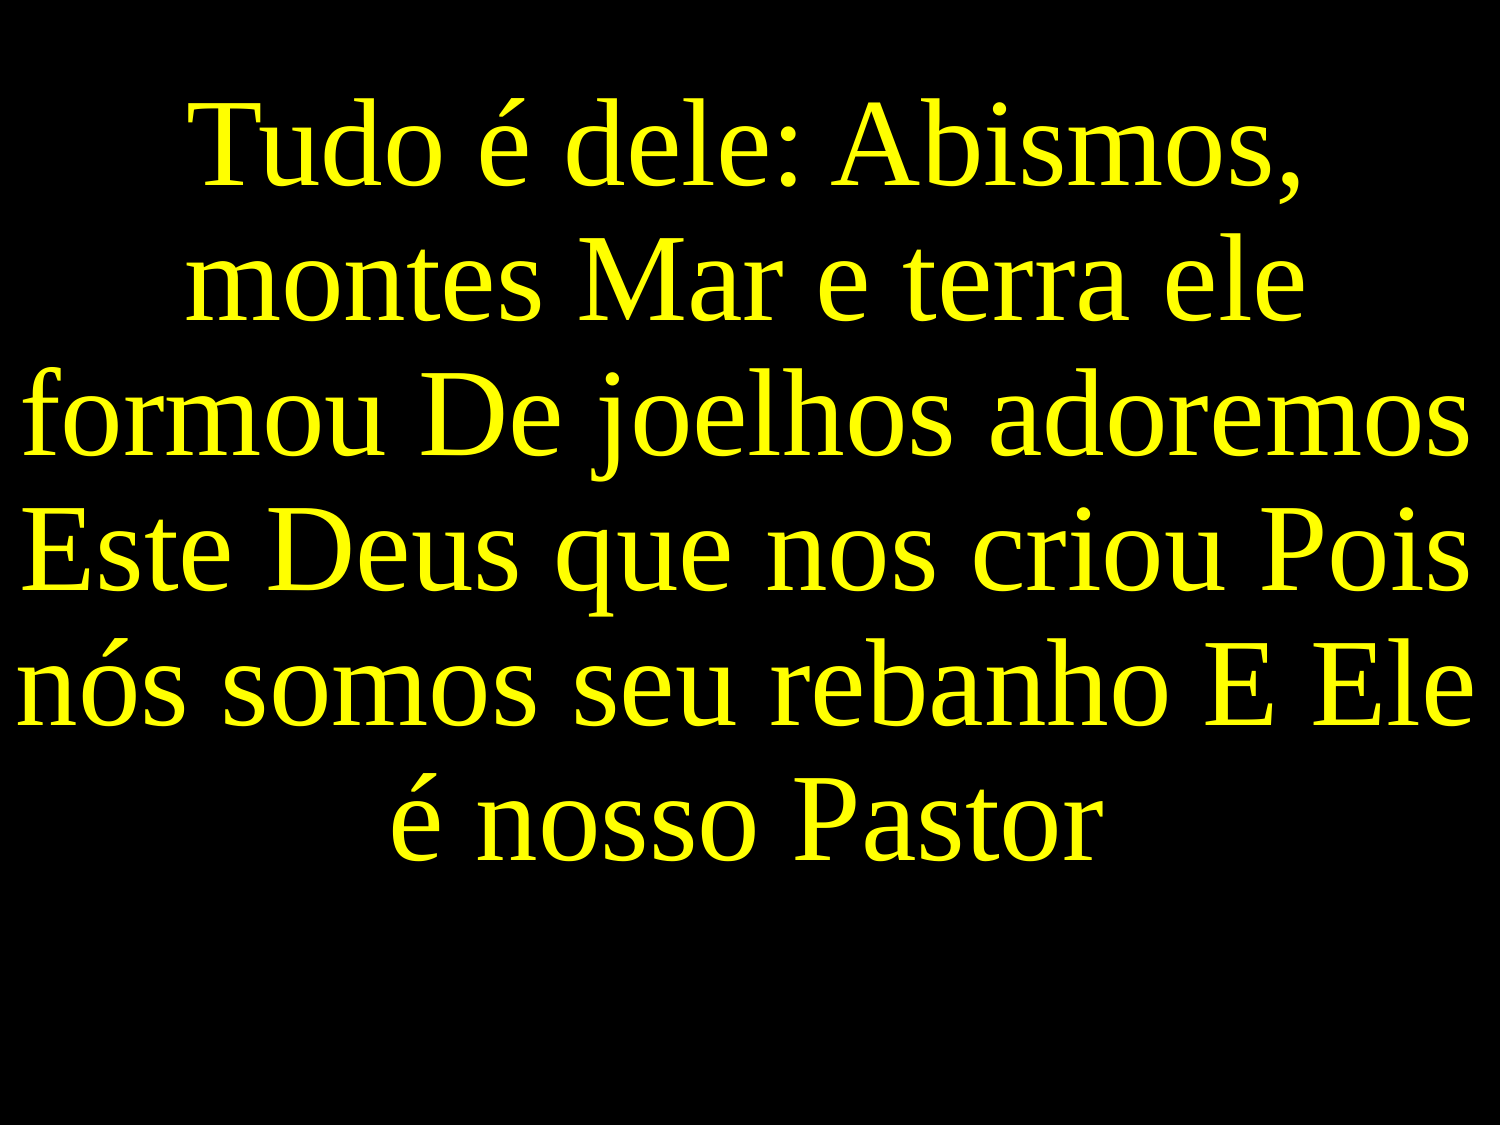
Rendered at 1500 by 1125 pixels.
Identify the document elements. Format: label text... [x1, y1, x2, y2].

list Tudo é dele: Abismos, montes Mar e terra ele formou De joelhos adoremos Este Deus que nos criou Pois nós somos seu rebanho E Ele é nosso Pastor [0, 69, 1500, 1096]
